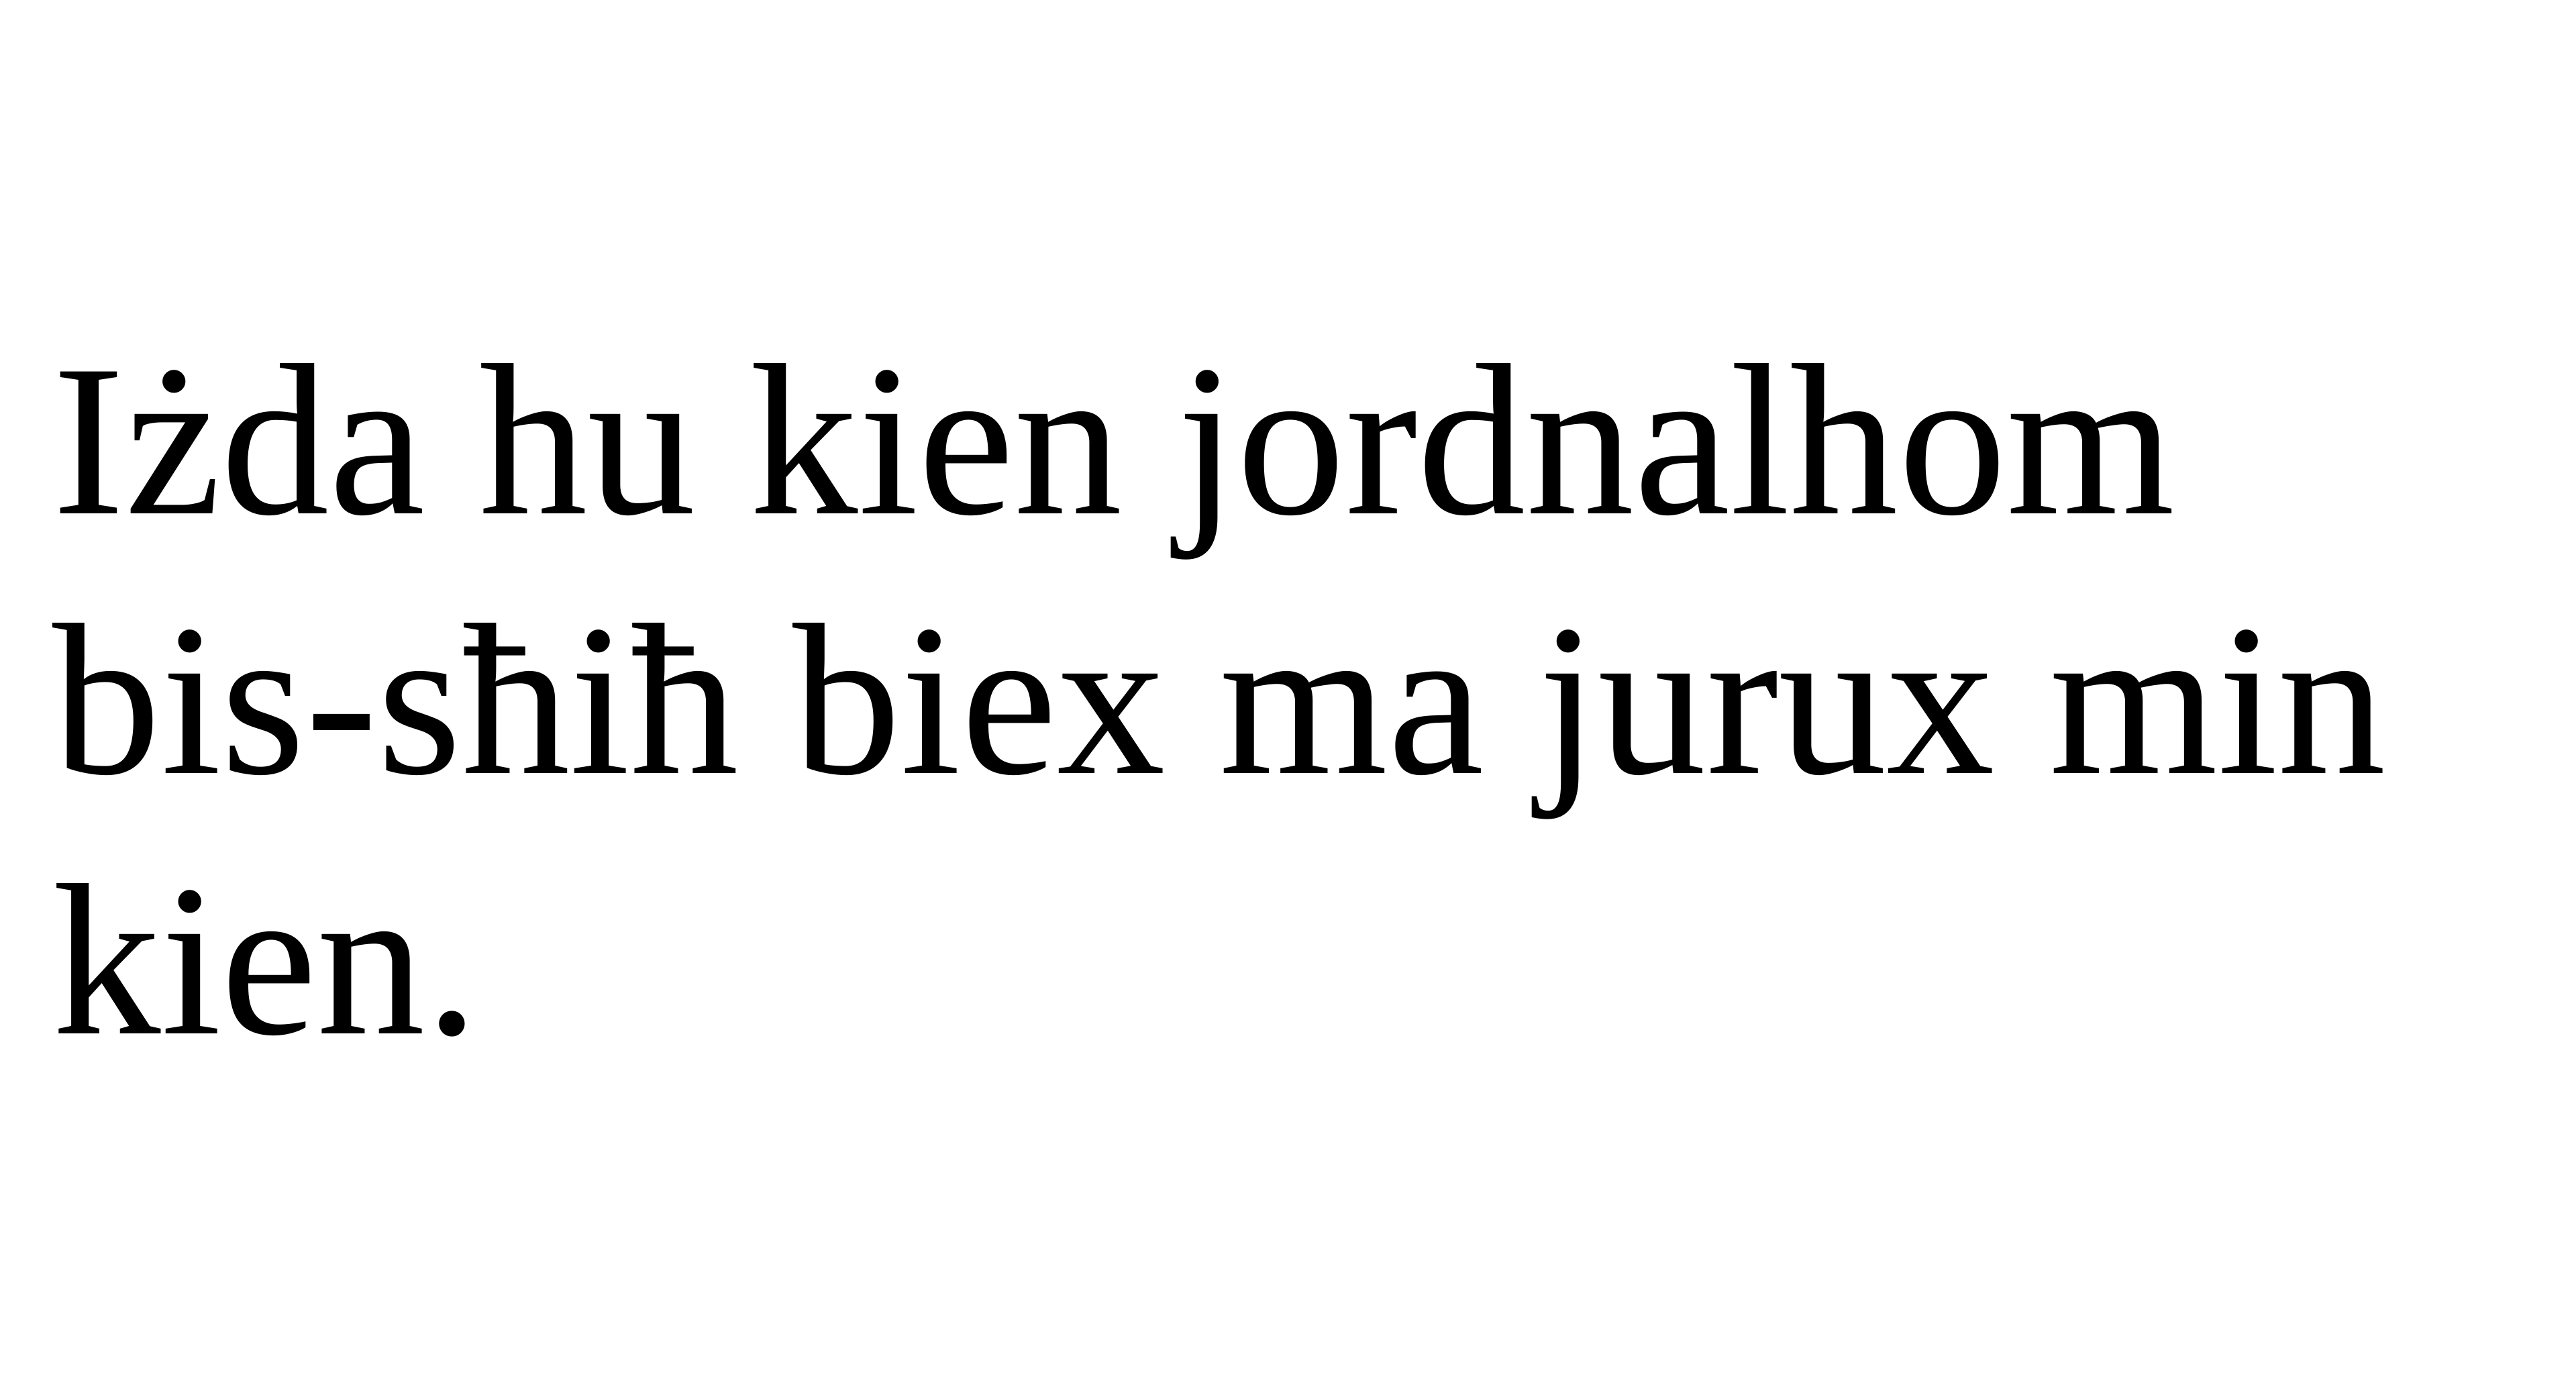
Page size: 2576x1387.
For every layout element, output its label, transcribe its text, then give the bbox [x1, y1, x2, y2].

text_box Iżda hu kien jordnalhom bis-sħiħ biex ma jurux min kien. [42, 292, 2533, 1082]
